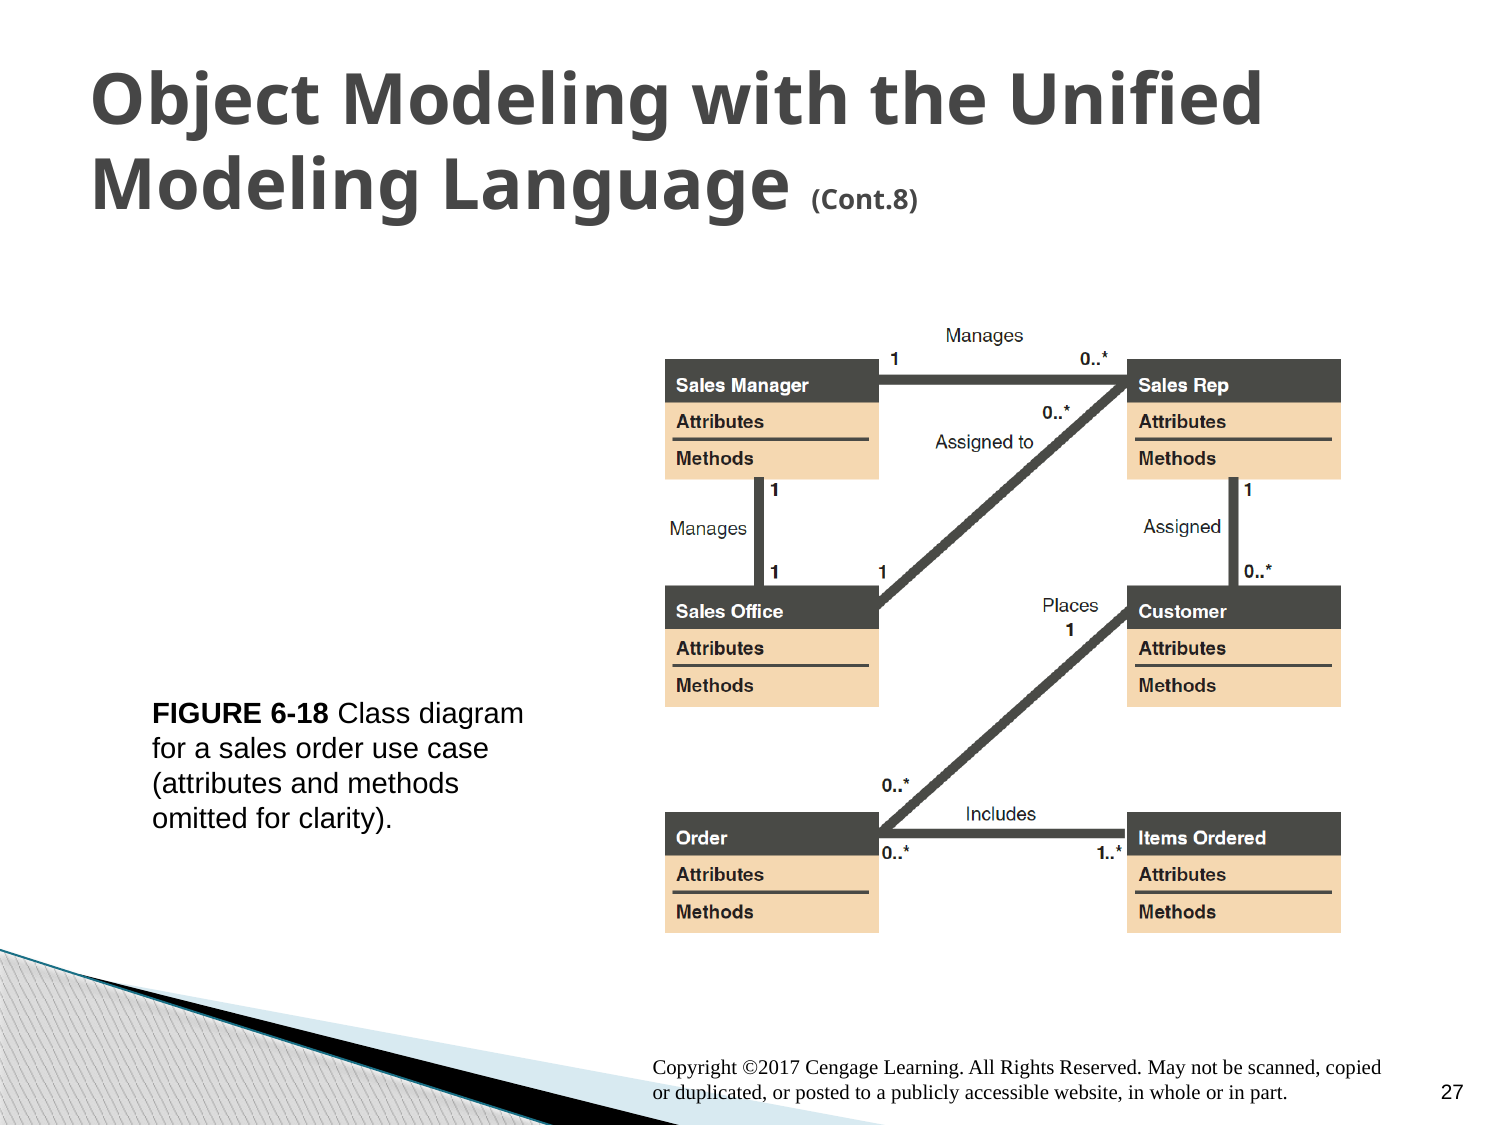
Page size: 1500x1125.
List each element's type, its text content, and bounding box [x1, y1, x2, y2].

title Object Modeling with the Unified Modeling Language (Cont.8) [75, 45, 1425, 233]
slide_number 27 [1419, 1051, 1479, 1112]
picture [599, 287, 1387, 936]
text_box FIGURE 6-18 Class diagram for a sales order use case (attributes and methods omitted for clarity). [137, 687, 571, 843]
footer Copyright ©2017 Cengage Learning. All Rights Reserved. May not be scanned, copied or duplicated, or posted to a publicly accessible website, in whole or in part. [637, 1051, 1419, 1112]
